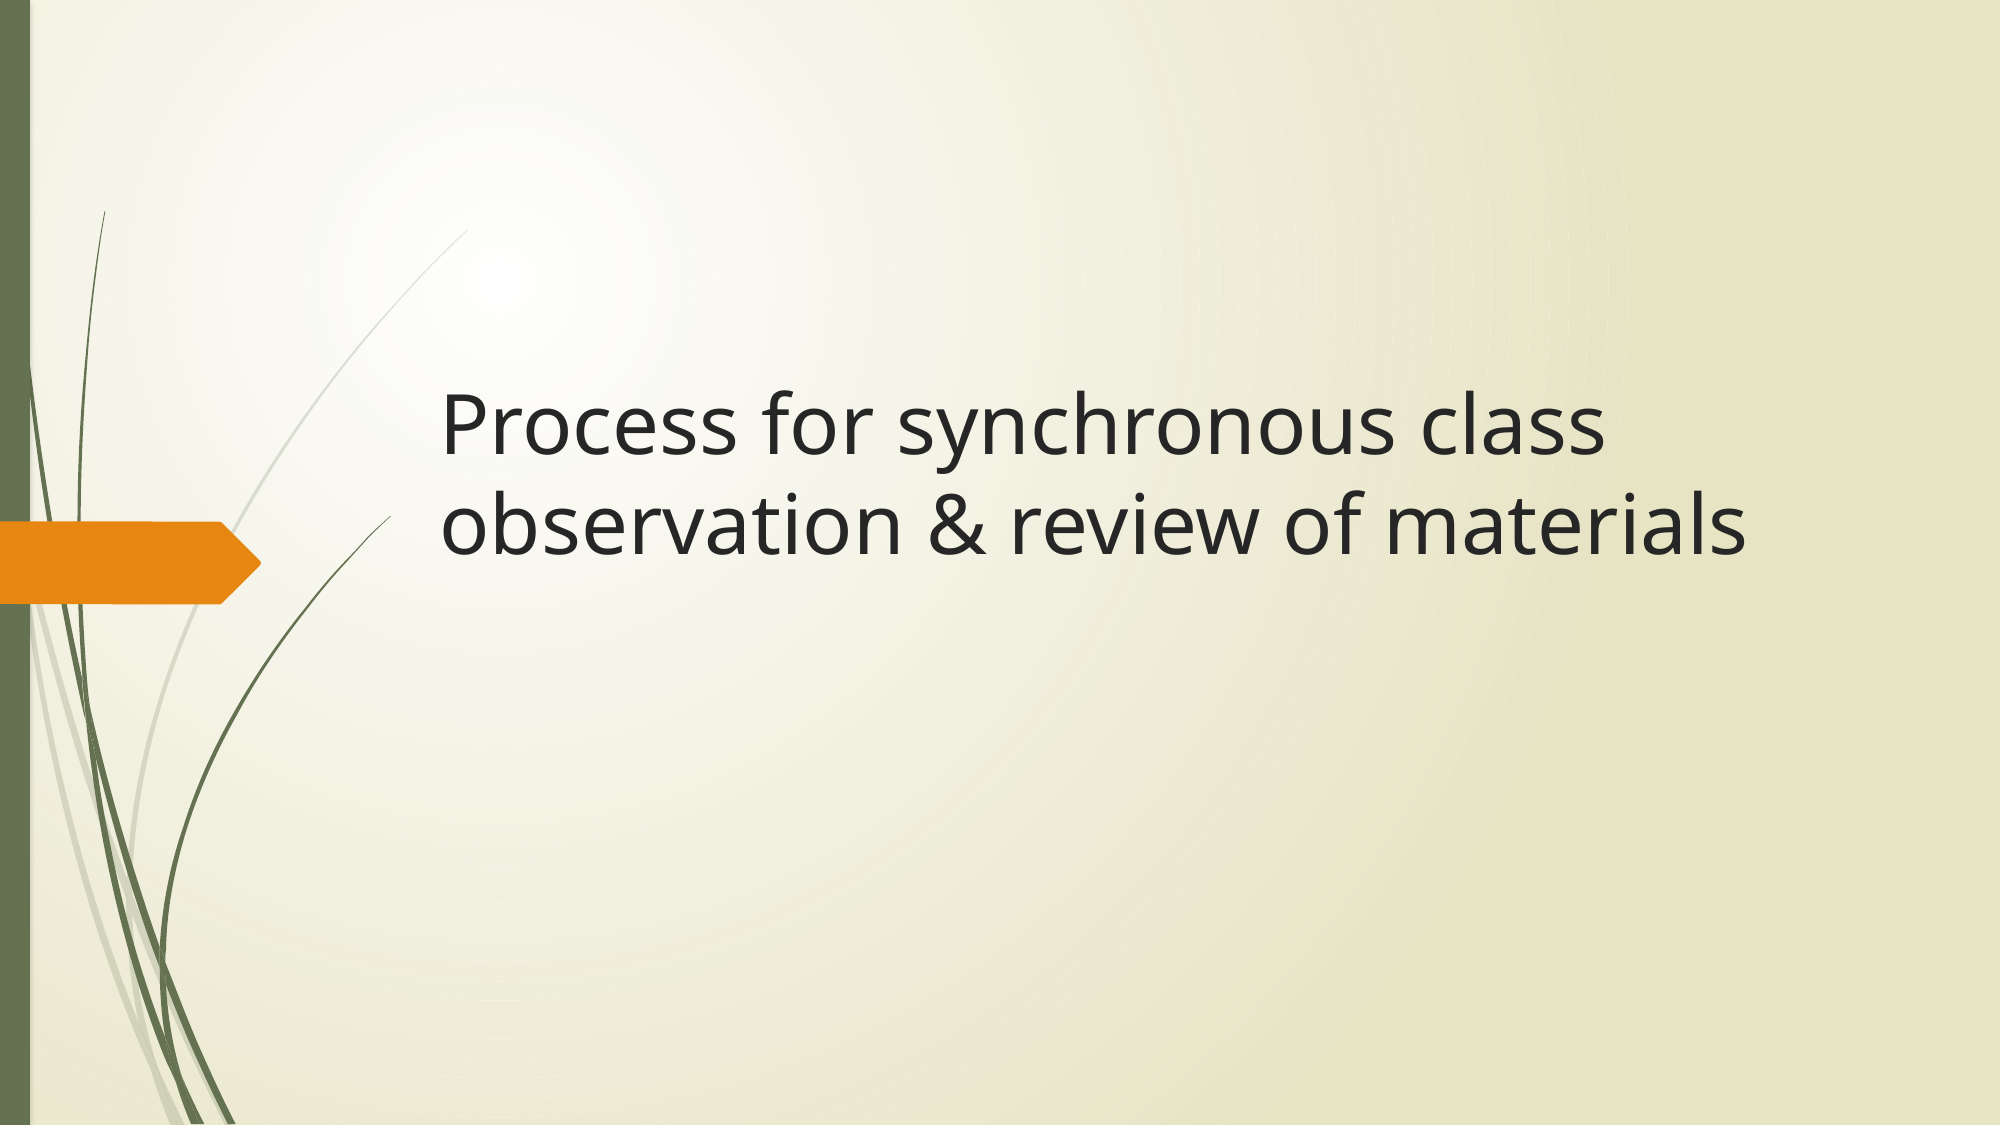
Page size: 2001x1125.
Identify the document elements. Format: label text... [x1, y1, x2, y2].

title Process for synchronous class observation & review of materials [424, 337, 1888, 579]
